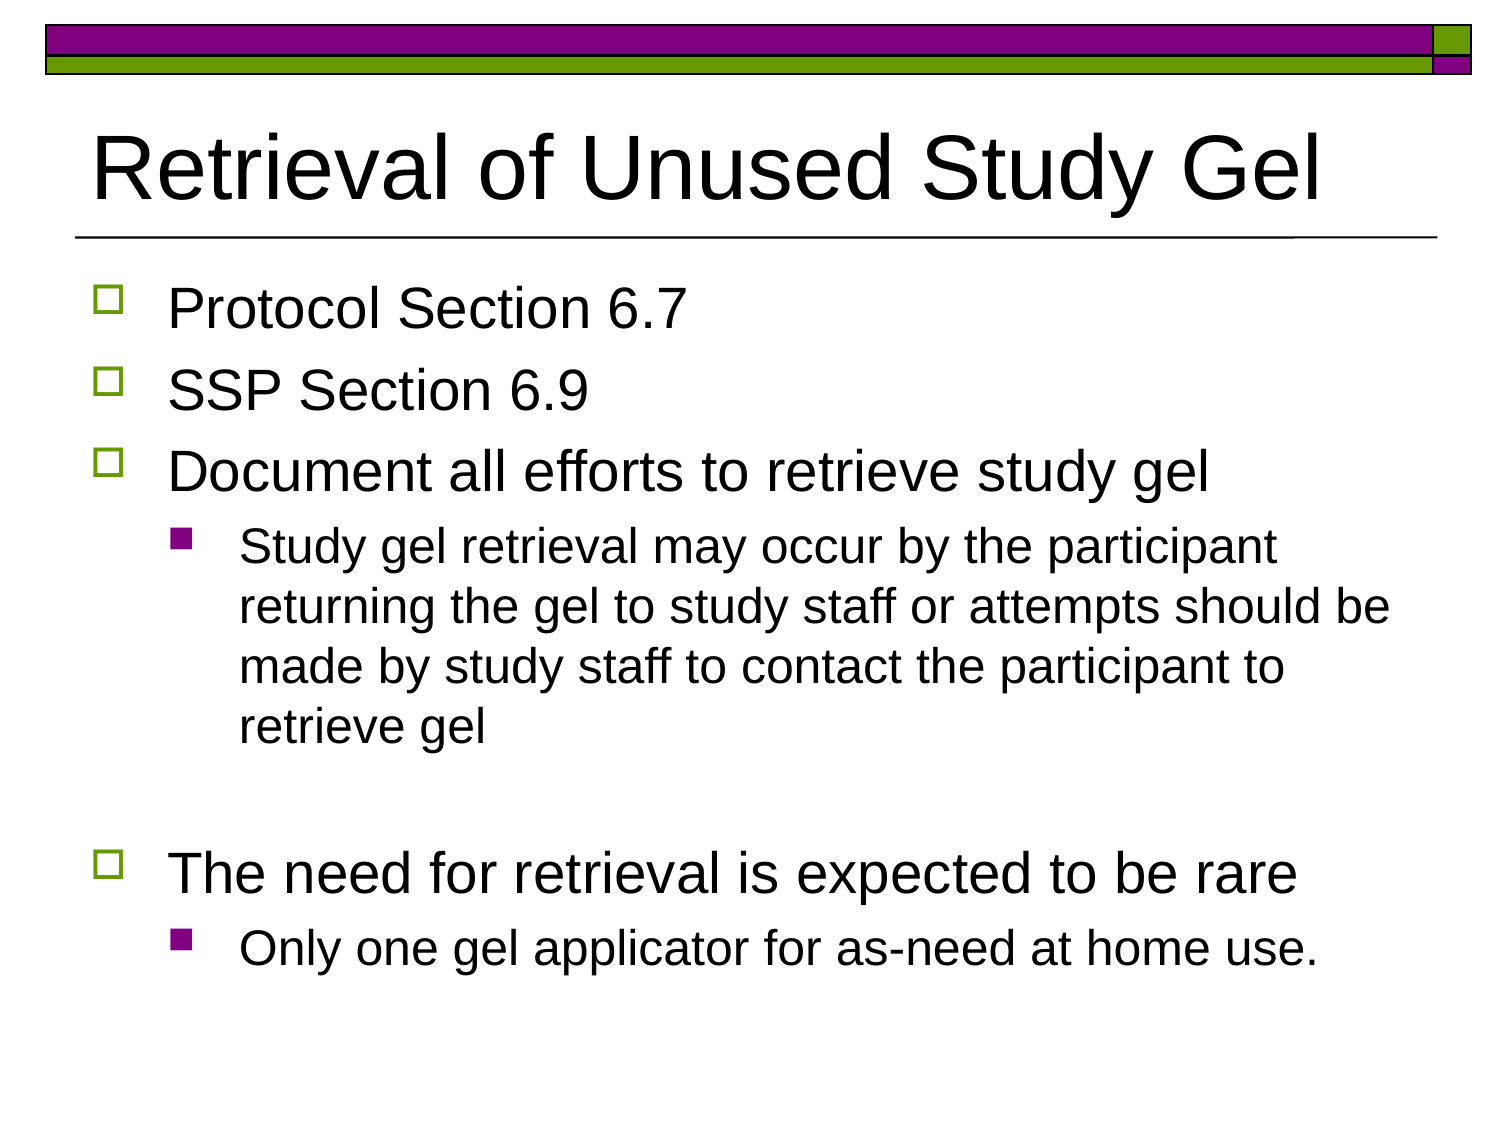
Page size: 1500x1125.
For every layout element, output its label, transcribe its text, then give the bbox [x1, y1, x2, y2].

list Protocol Section 6.7 SSP Section 6.9 Document all efforts to retrieve study gel Study gel retrieval may occur by the participant returning the gel to study staff or attempts should be made by study staff to contact the participant to retrieve gel The need for retrieval is expected to be rare Only one gel applicator for as-need at home use. [74, 262, 1426, 1076]
title Retrieval of Unused Study Gel [74, 87, 1426, 226]
